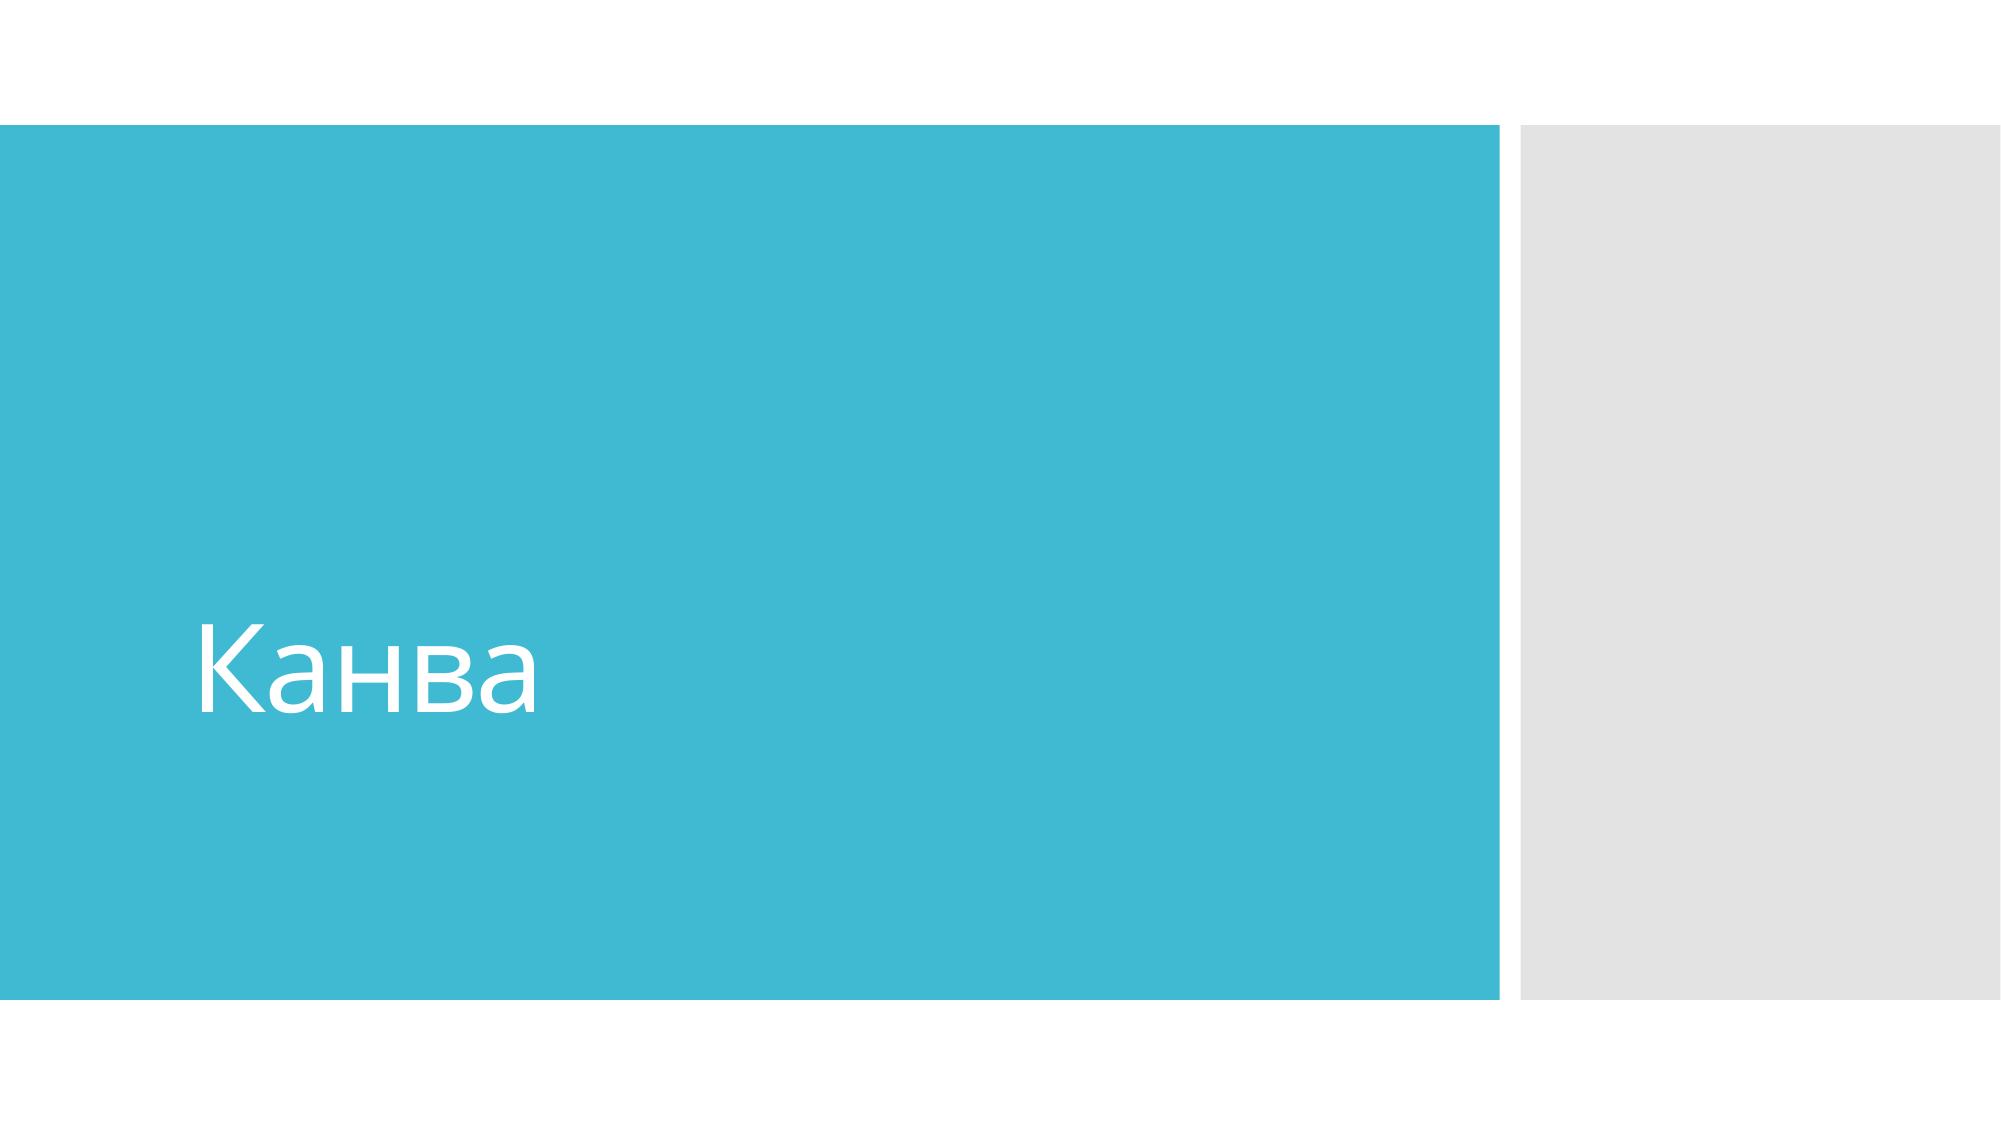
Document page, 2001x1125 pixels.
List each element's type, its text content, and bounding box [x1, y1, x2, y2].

title Канва [175, 213, 1376, 747]
